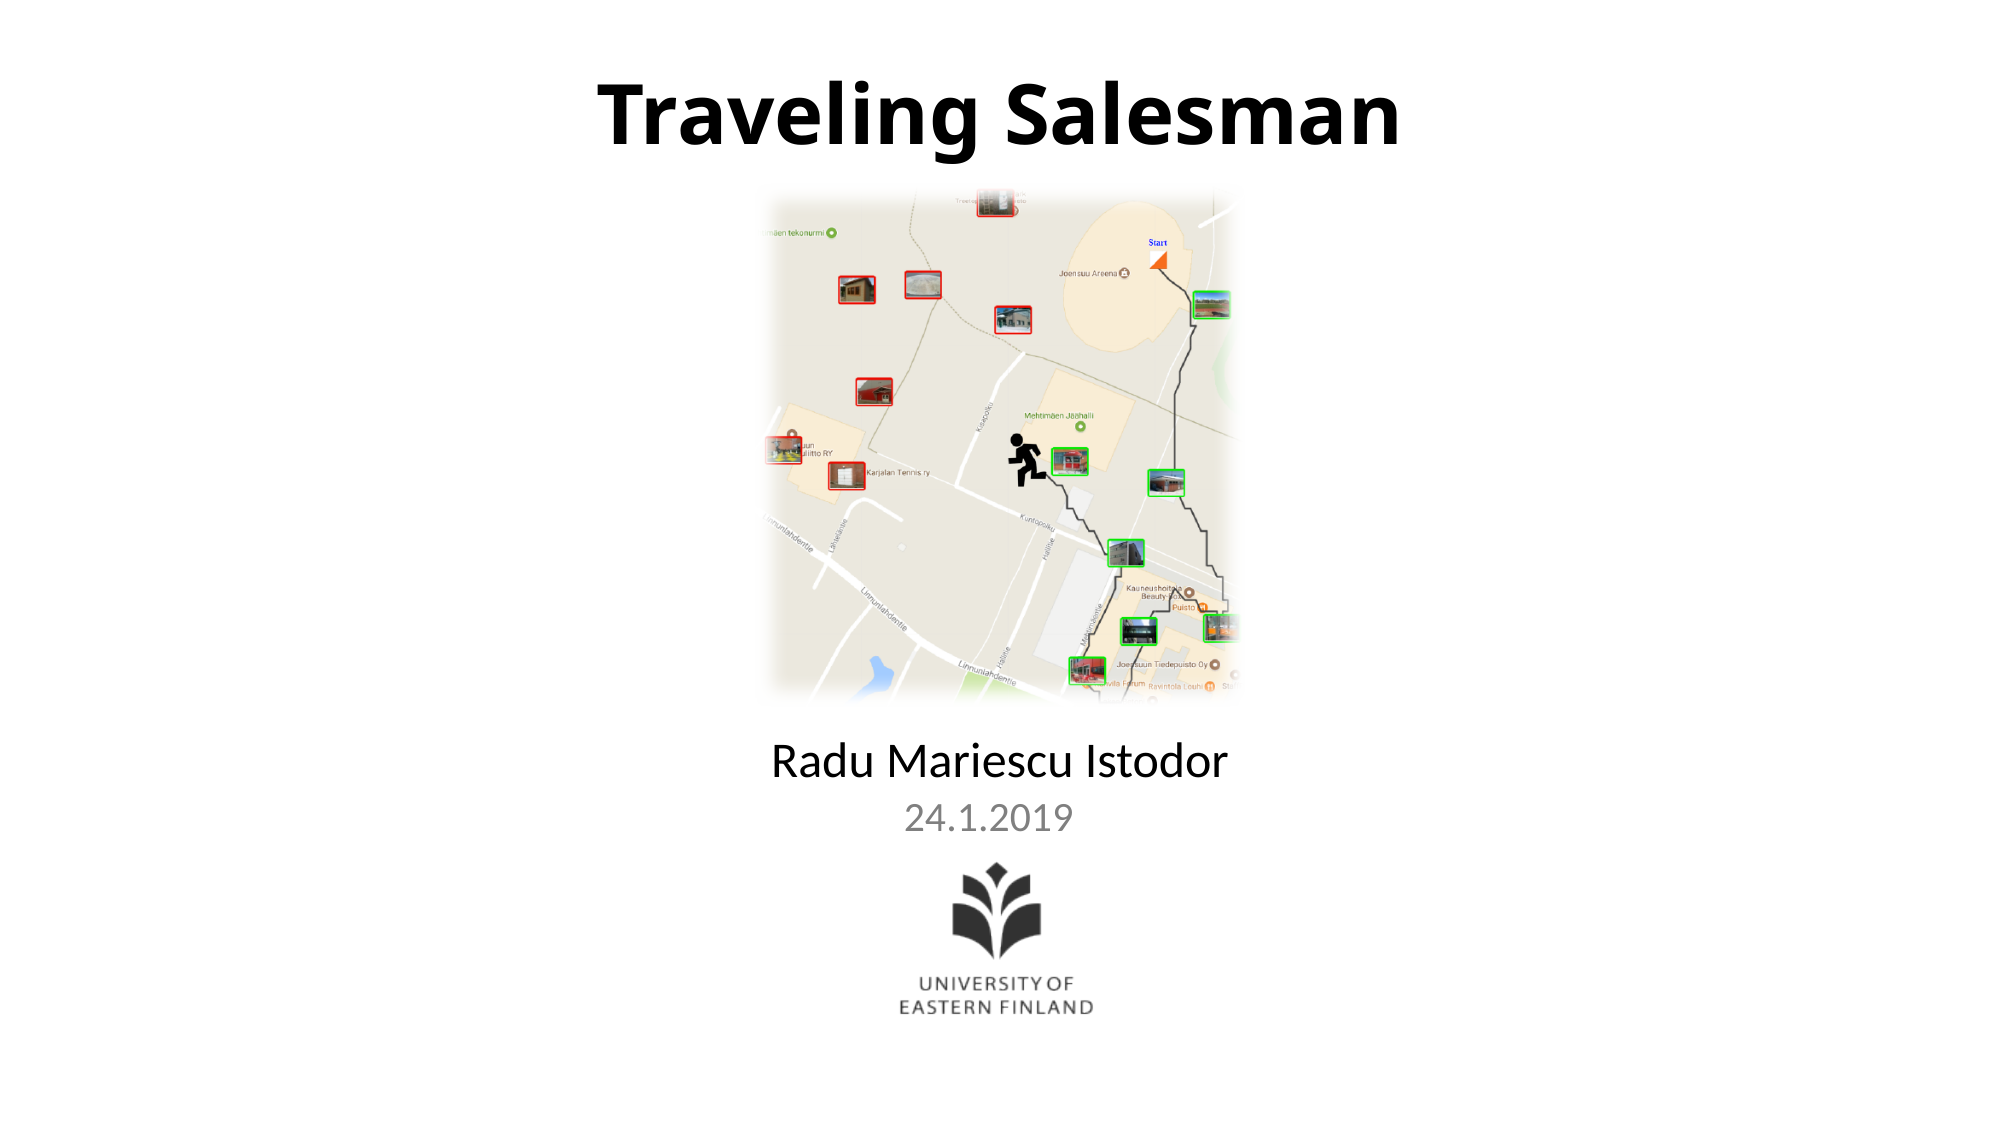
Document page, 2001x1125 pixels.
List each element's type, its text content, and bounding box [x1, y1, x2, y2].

picture [818, 822, 1173, 1052]
text_box Traveling Salesman [581, 53, 1418, 169]
subtitle Radu Mariescu Istodor 24.1.2019 [249, 726, 1750, 935]
picture [755, 183, 1245, 707]
